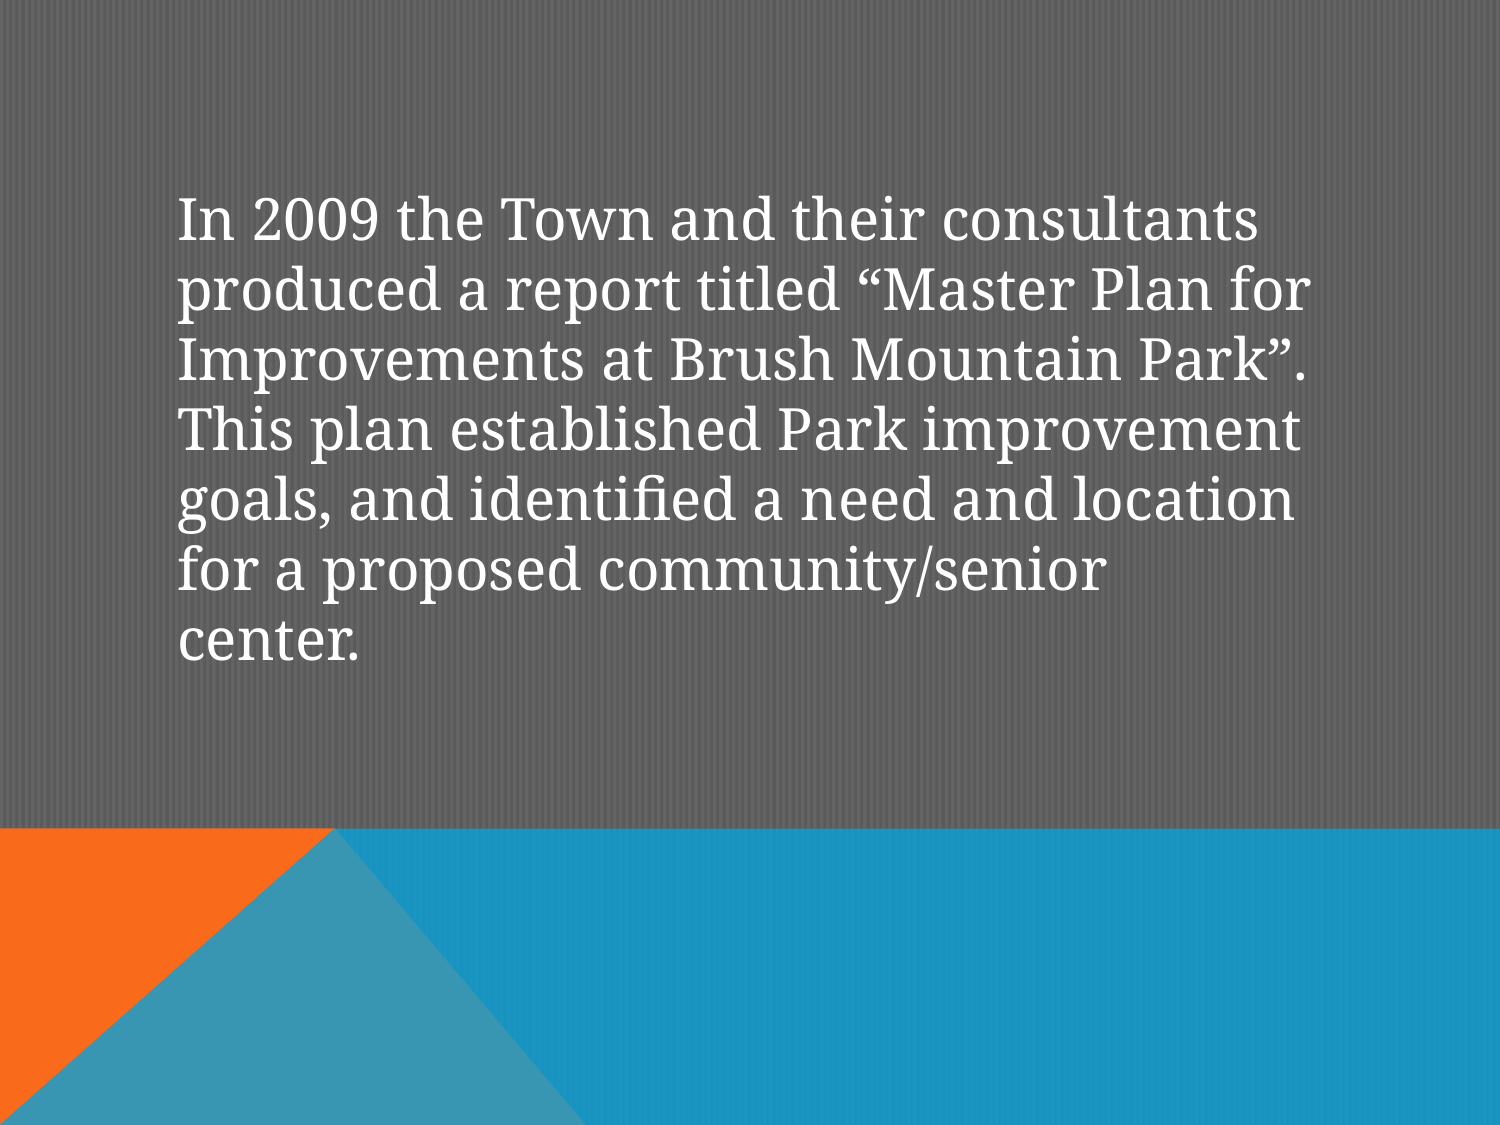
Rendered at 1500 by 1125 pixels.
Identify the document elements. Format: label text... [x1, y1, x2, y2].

text_box In 2009 the Town and their consultants produced a report titled “Master Plan for Improvements at Brush Mountain Park”. This plan established Park improvement goals, and identified a need and location for a proposed community/senior center. [162, 174, 1338, 680]
